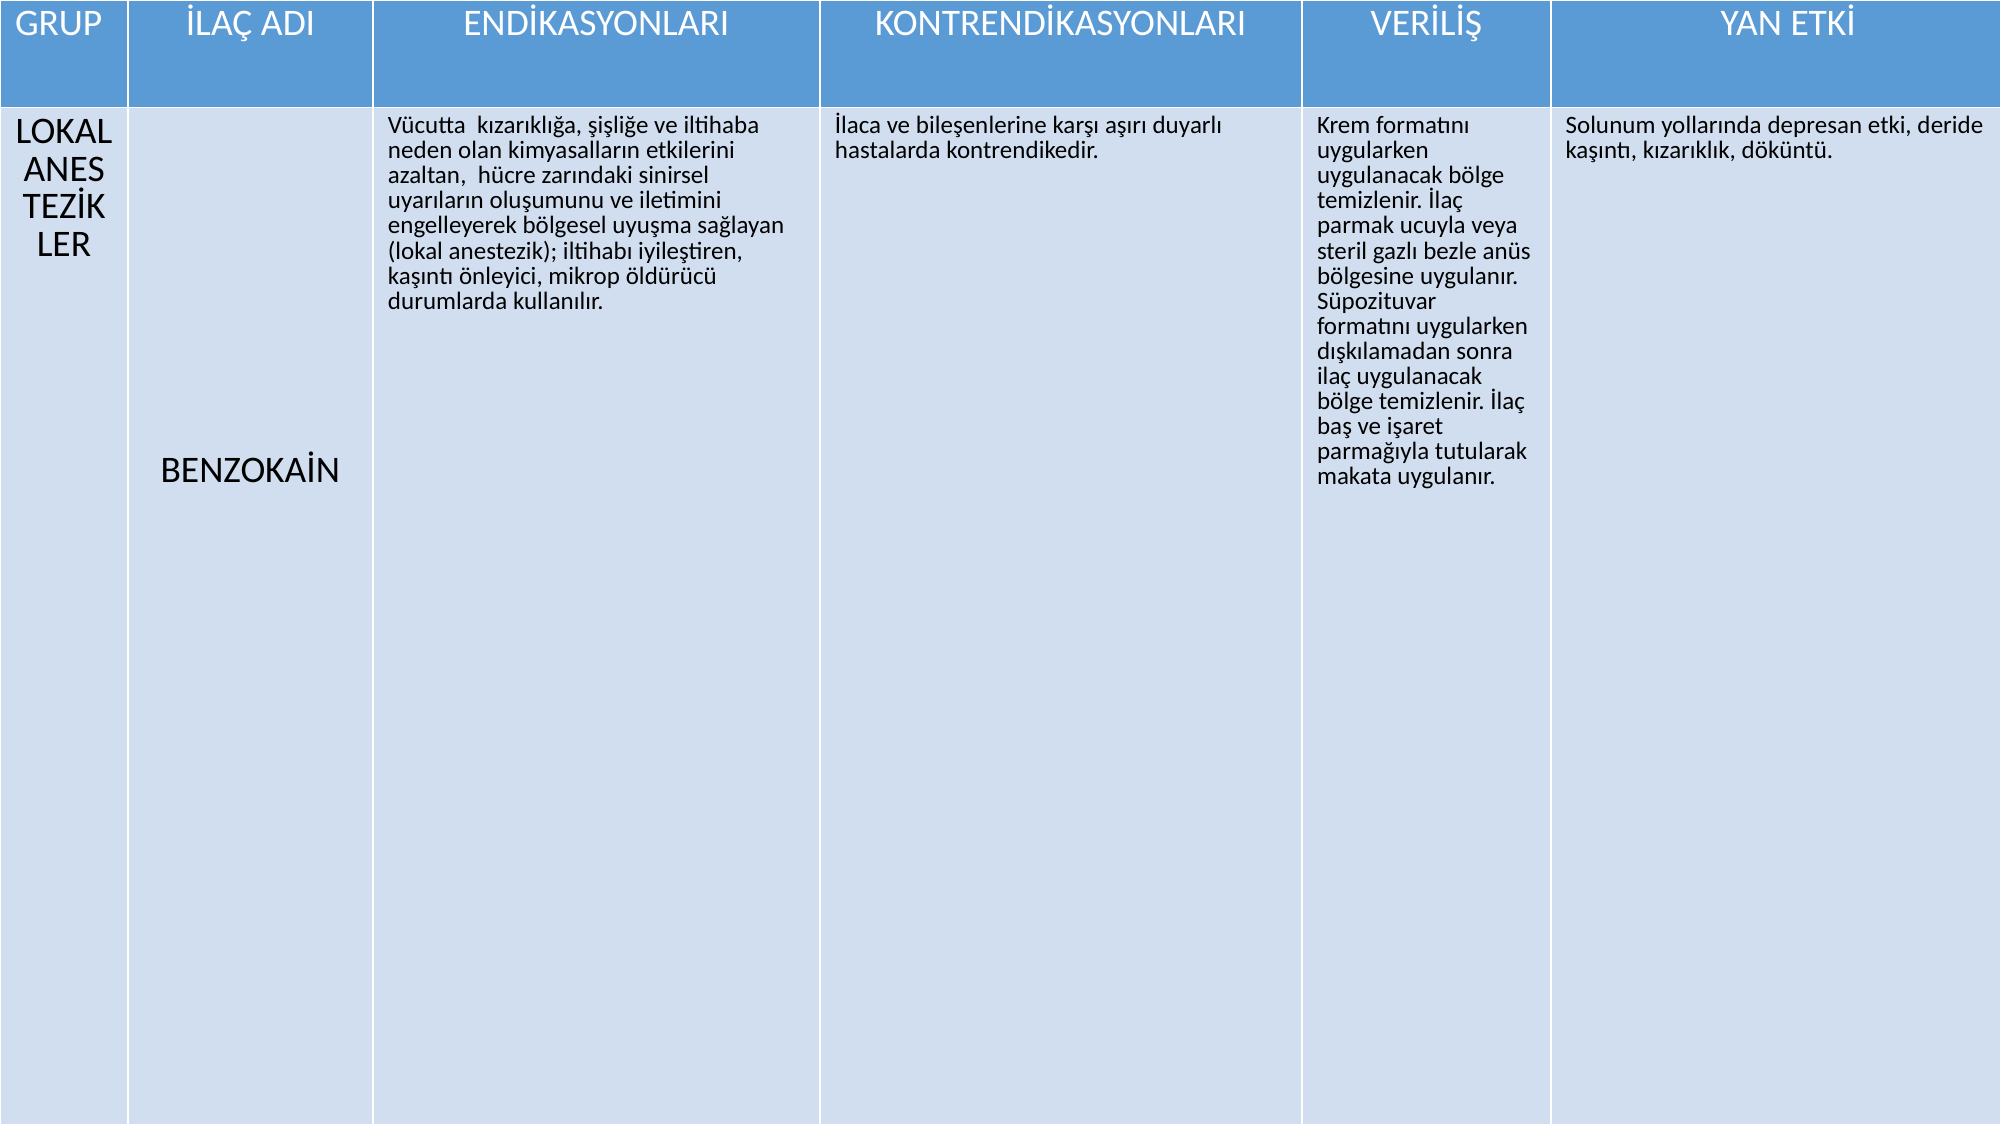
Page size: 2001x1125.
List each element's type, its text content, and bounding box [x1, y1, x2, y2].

table_header KONTRENDİKASYONLARI [821, 1, 1301, 107]
table_header YAN ETKİ [1552, 1, 2000, 107]
table_header GRUP [1, 1, 127, 107]
table_cell İlaca ve bileşenlerine karşı aşırı duyarlı hastalarda kontrendikedir. [821, 108, 1301, 1124]
table_header VERİLİŞ [1303, 1, 1550, 107]
table_cell LOKAL ANESTEZİKLER [1, 108, 127, 1124]
table_header İLAÇ ADI [129, 1, 372, 107]
table_cell Solunum yollarında depresan etki, deride kaşıntı, kızarıklık, döküntü. [1552, 108, 2000, 1124]
table_cell Vücutta kızarıklığa, şişliğe ve iltihaba neden olan kimyasalların etkilerini azaltan, hücre zarındaki sinirsel uyarıların oluşumunu ve iletimini engelleyerek bölgesel uyuşma sağlayan (lokal anestezik); iltihabı iyileştiren, kaşıntı önleyici, mikrop öldürücü durumlarda kullanılır. [374, 108, 819, 1124]
table_cell Krem formatını uygularken uygulanacak bölge temizlenir. İlaç parmak ucuyla veya steril gazlı bezle anüs bölgesine uygulanır. Süpozituvar formatını uygularken dışkılamadan sonra ilaç uygulanacak bölge temizlenir. İlaç baş ve işaret parmağıyla tutularak makata uygulanır. [1303, 108, 1550, 1124]
table_cell BENZOKAİN [129, 108, 372, 1124]
table_header ENDİKASYONLARI [374, 1, 819, 107]
